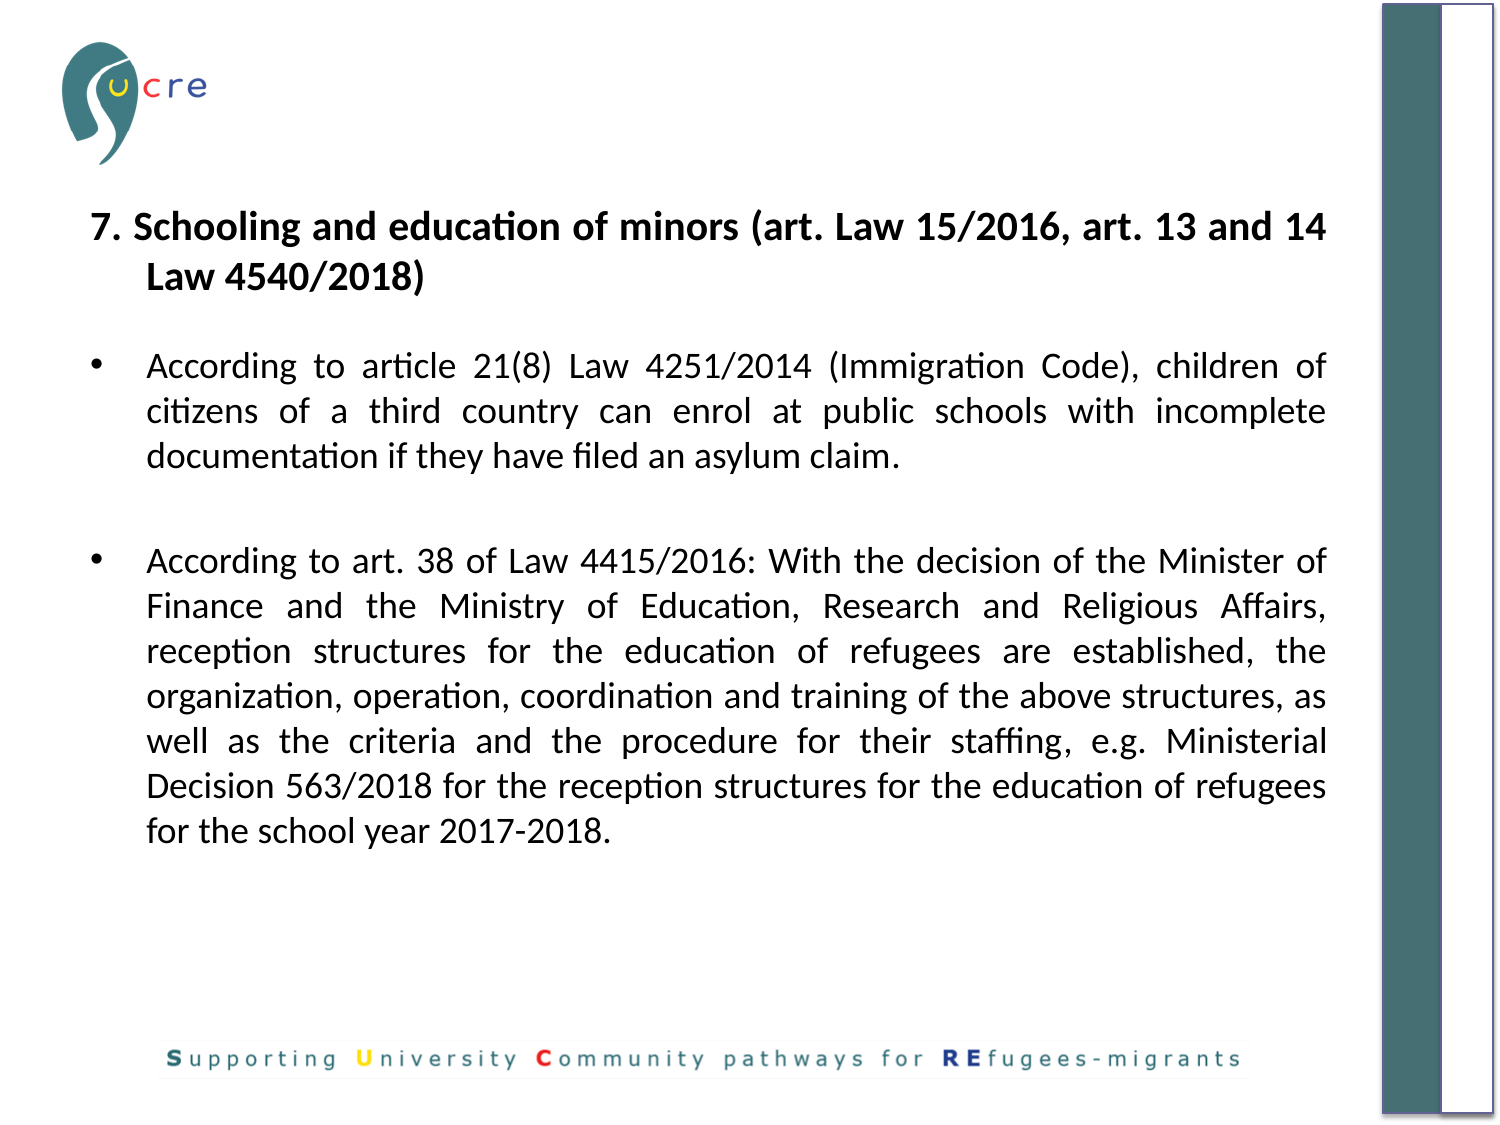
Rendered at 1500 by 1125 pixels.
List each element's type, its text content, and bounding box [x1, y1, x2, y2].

list 7. Schooling and education of minors (art. Law 15/2016, art. 13 and 14 Law 4540/2018) According to article 21(8) Law 4251/2014 (Immigration Code), children of citizens of a third country can enrol at public schools with incomplete documentation if they have filed an asylum claim. According to art. 38 of Law 4415/2016: With the decision of the Minister of Finance and the Ministry of Education, Research and Religious Affairs, reception structures for the education of refugees are established, the organization, operation, coordination and training of the above structures, as well as the criteria and the procedure for their staffing, e.g. Ministerial Decision 563/2018 for the reception structures for the education of refugees for the school year 2017-2018. [74, 142, 1344, 976]
picture [158, 1039, 1251, 1080]
